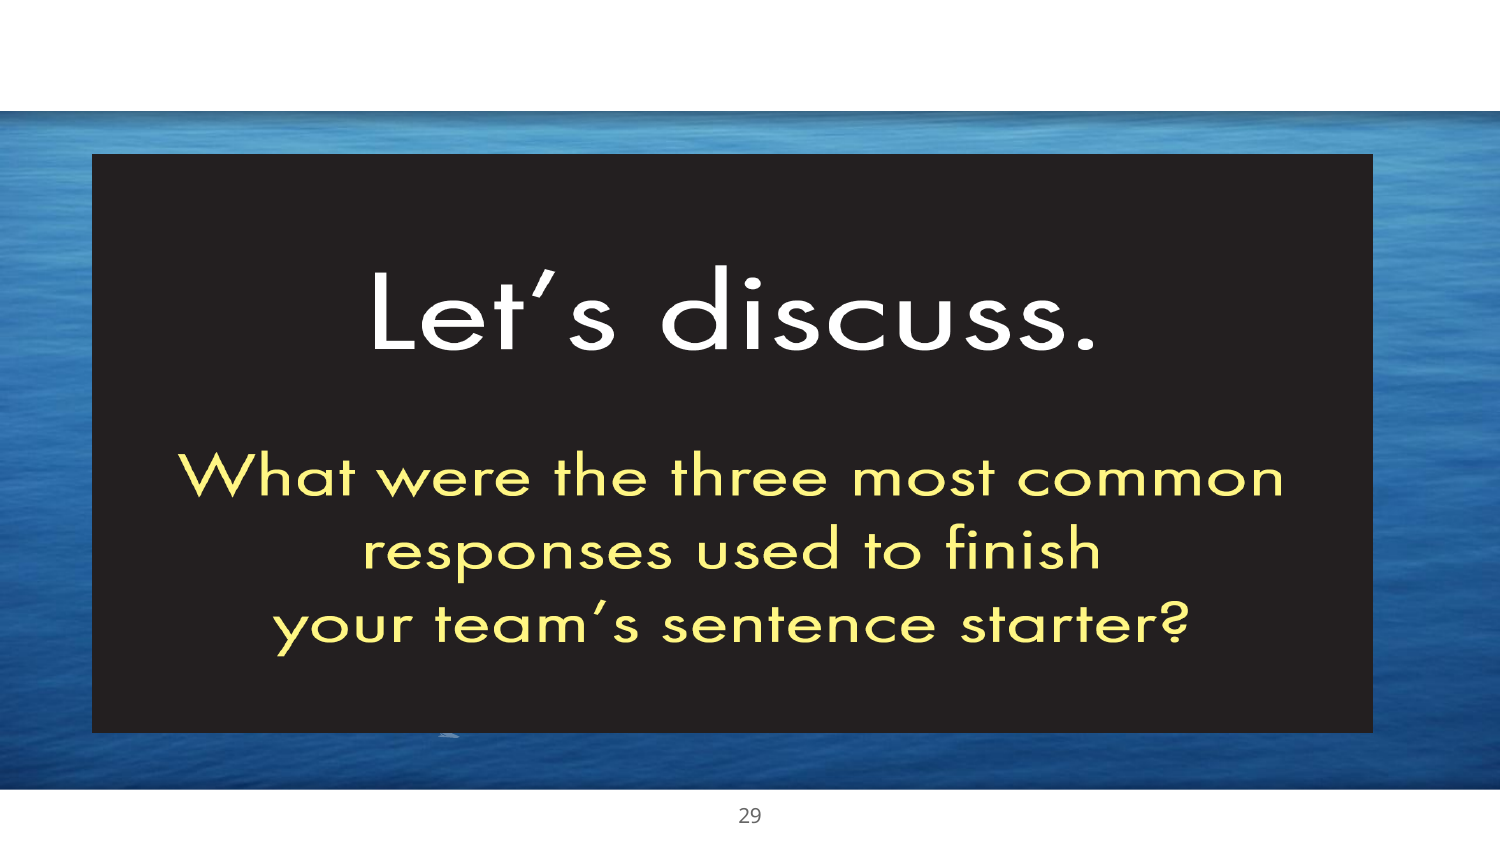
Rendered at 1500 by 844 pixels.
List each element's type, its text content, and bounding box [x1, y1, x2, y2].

slide_number 29 [97, 789, 1403, 844]
picture [0, 111, 1500, 789]
